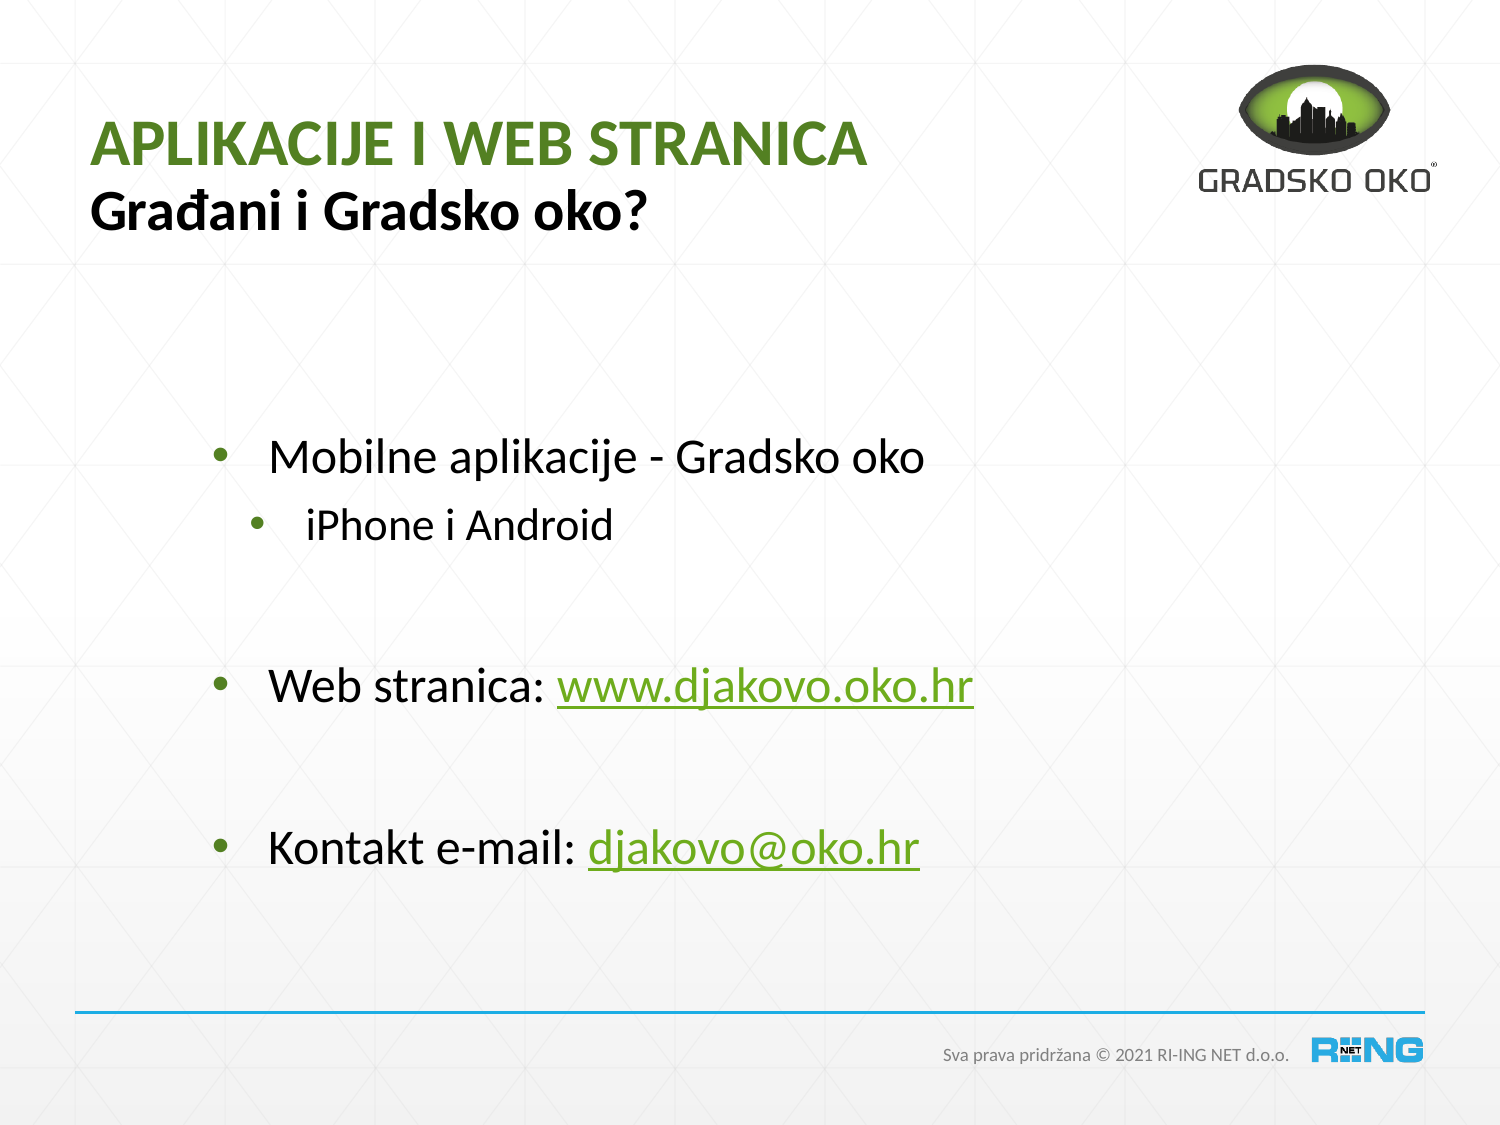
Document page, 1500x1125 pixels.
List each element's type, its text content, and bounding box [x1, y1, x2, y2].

list Mobilne aplikacije - Gradsko oko iPhone i Android Web stranica: www.djakovo.oko.hr Kontakt e-mail: djakovo@oko.hr [159, 422, 1330, 923]
picture [1171, 52, 1457, 203]
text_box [928, 1028, 1433, 1074]
title APLIKACIJE I WEB STRANICA Građani i Gradsko oko? [75, 25, 1412, 250]
